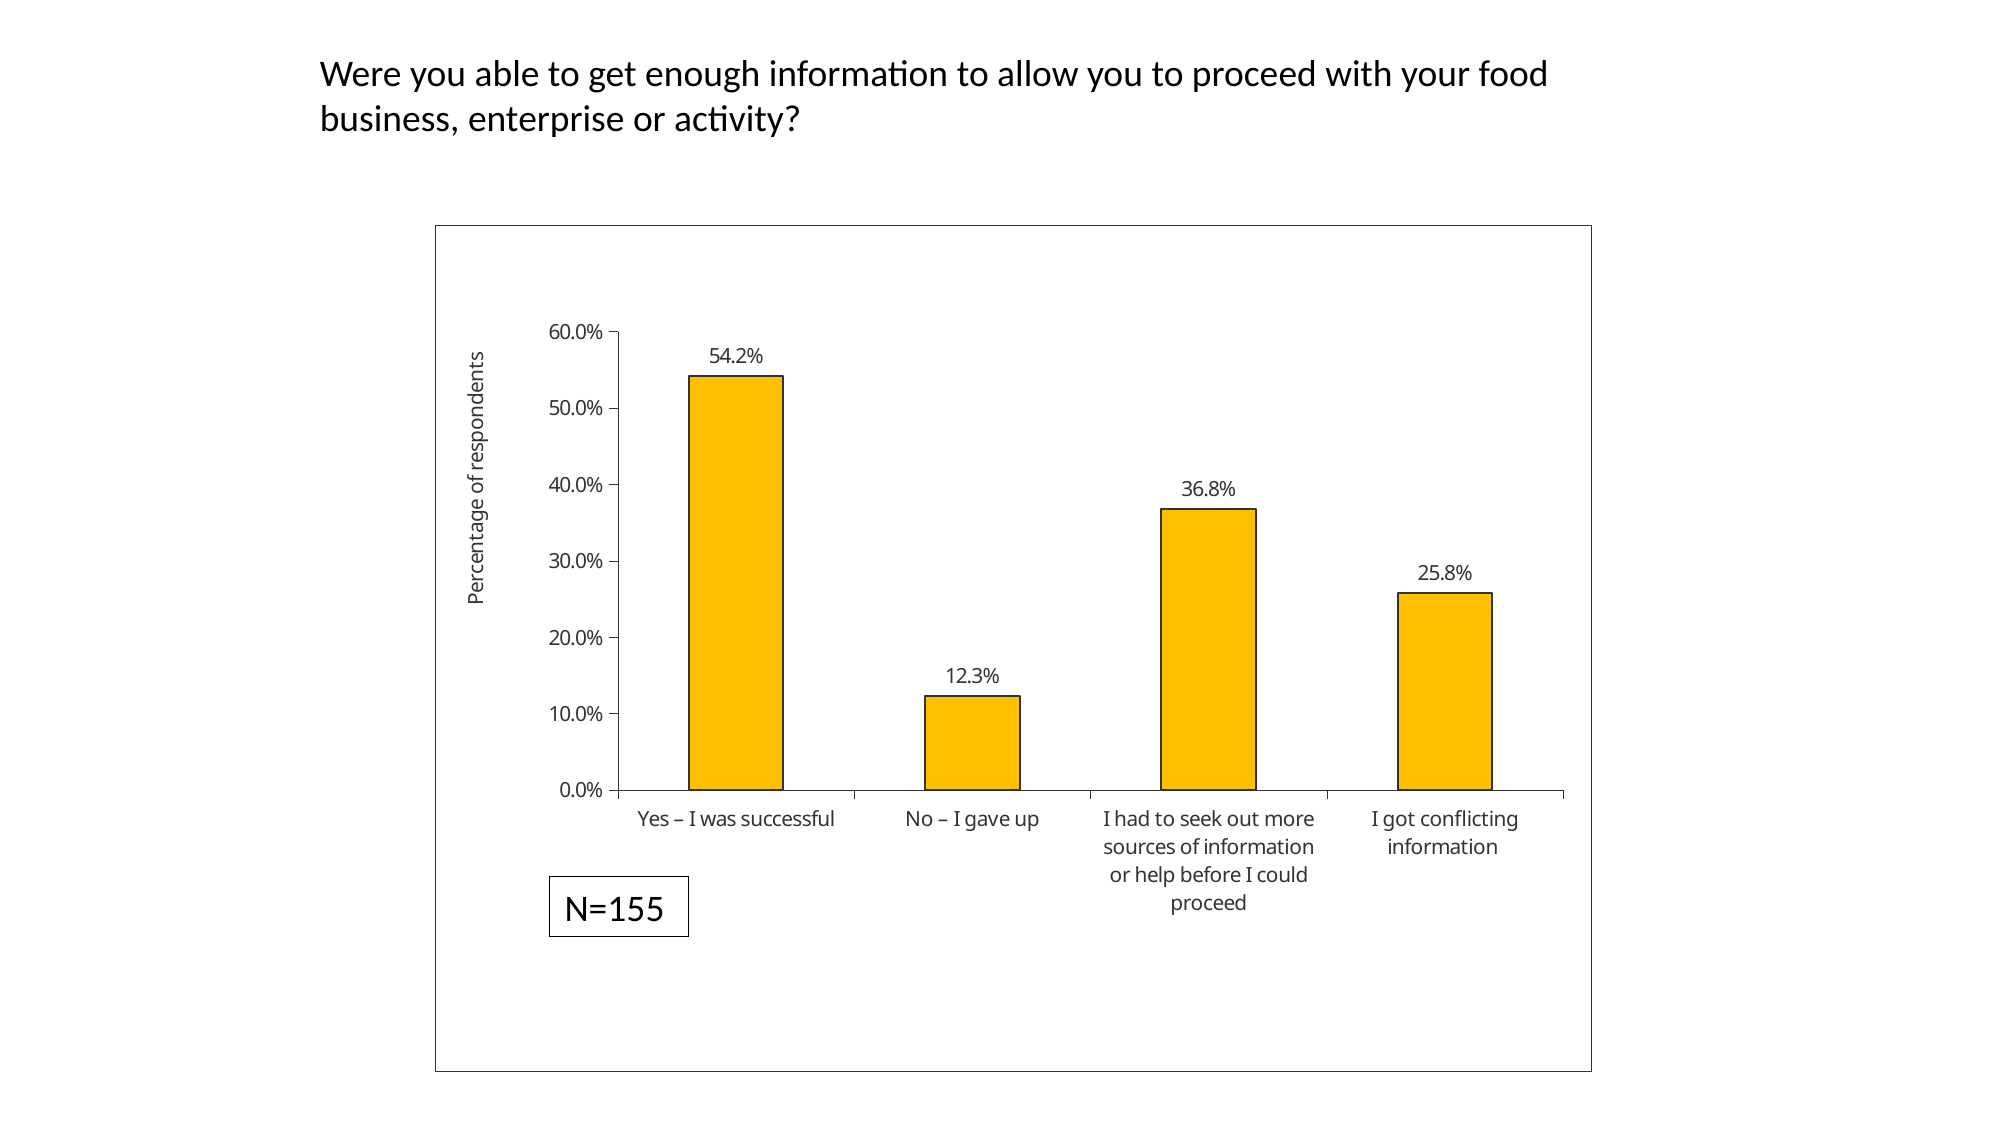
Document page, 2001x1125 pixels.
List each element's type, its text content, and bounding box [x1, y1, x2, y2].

text_box Were you able to get enough information to allow you to proceed with your food business, enterprise or activity? [305, 41, 1620, 147]
chart [434, 224, 1592, 1072]
